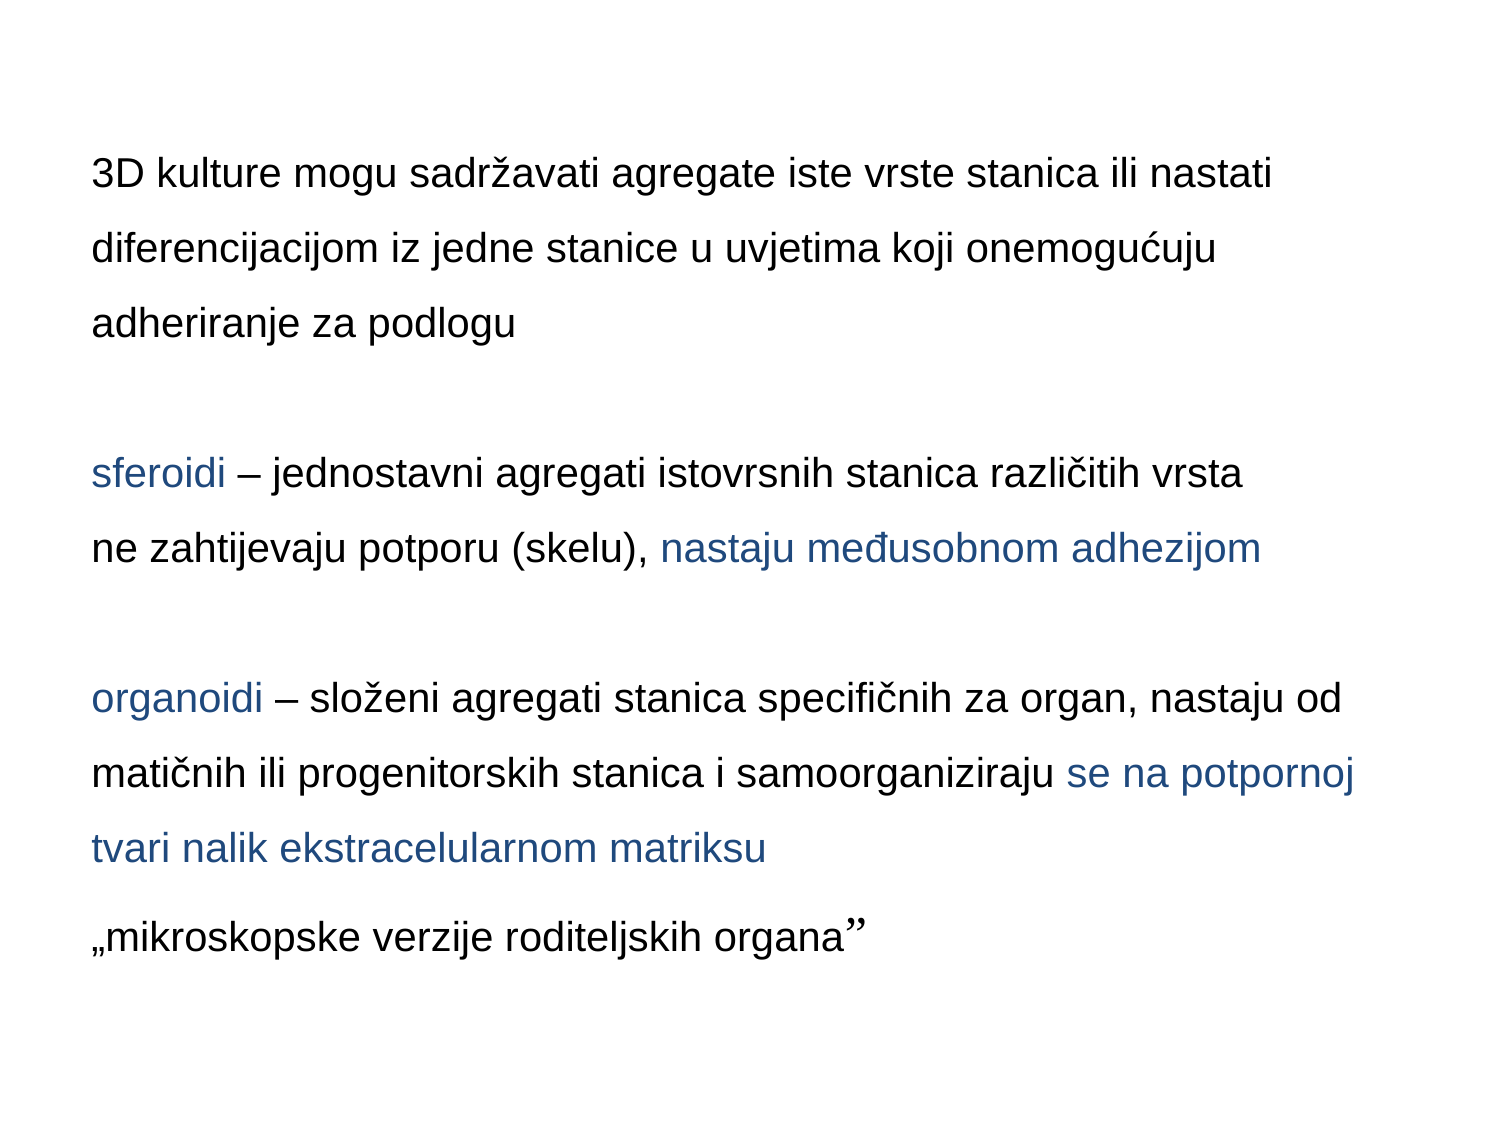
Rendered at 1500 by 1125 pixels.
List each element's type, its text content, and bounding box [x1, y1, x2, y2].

text_box 3D kulture mogu sadržavati agregate iste vrste stanica ili nastati diferencijacijom iz jedne stanice u uvjetima koji onemogućuju adheriranje za podlogu sferoidi – jednostavni agregati istovrsnih stanica različitih vrsta ne zahtijevaju potporu (skelu), nastaju međusobnom adhezijom organoidi – složeni agregati stanica specifičnih za organ, nastaju od matičnih ili progenitorskih stanica i samoorganiziraju se na potpornoj tvari nalik ekstracelularnom matriksu „mikroskopske verzije roditeljskih organa” [76, 113, 1412, 969]
